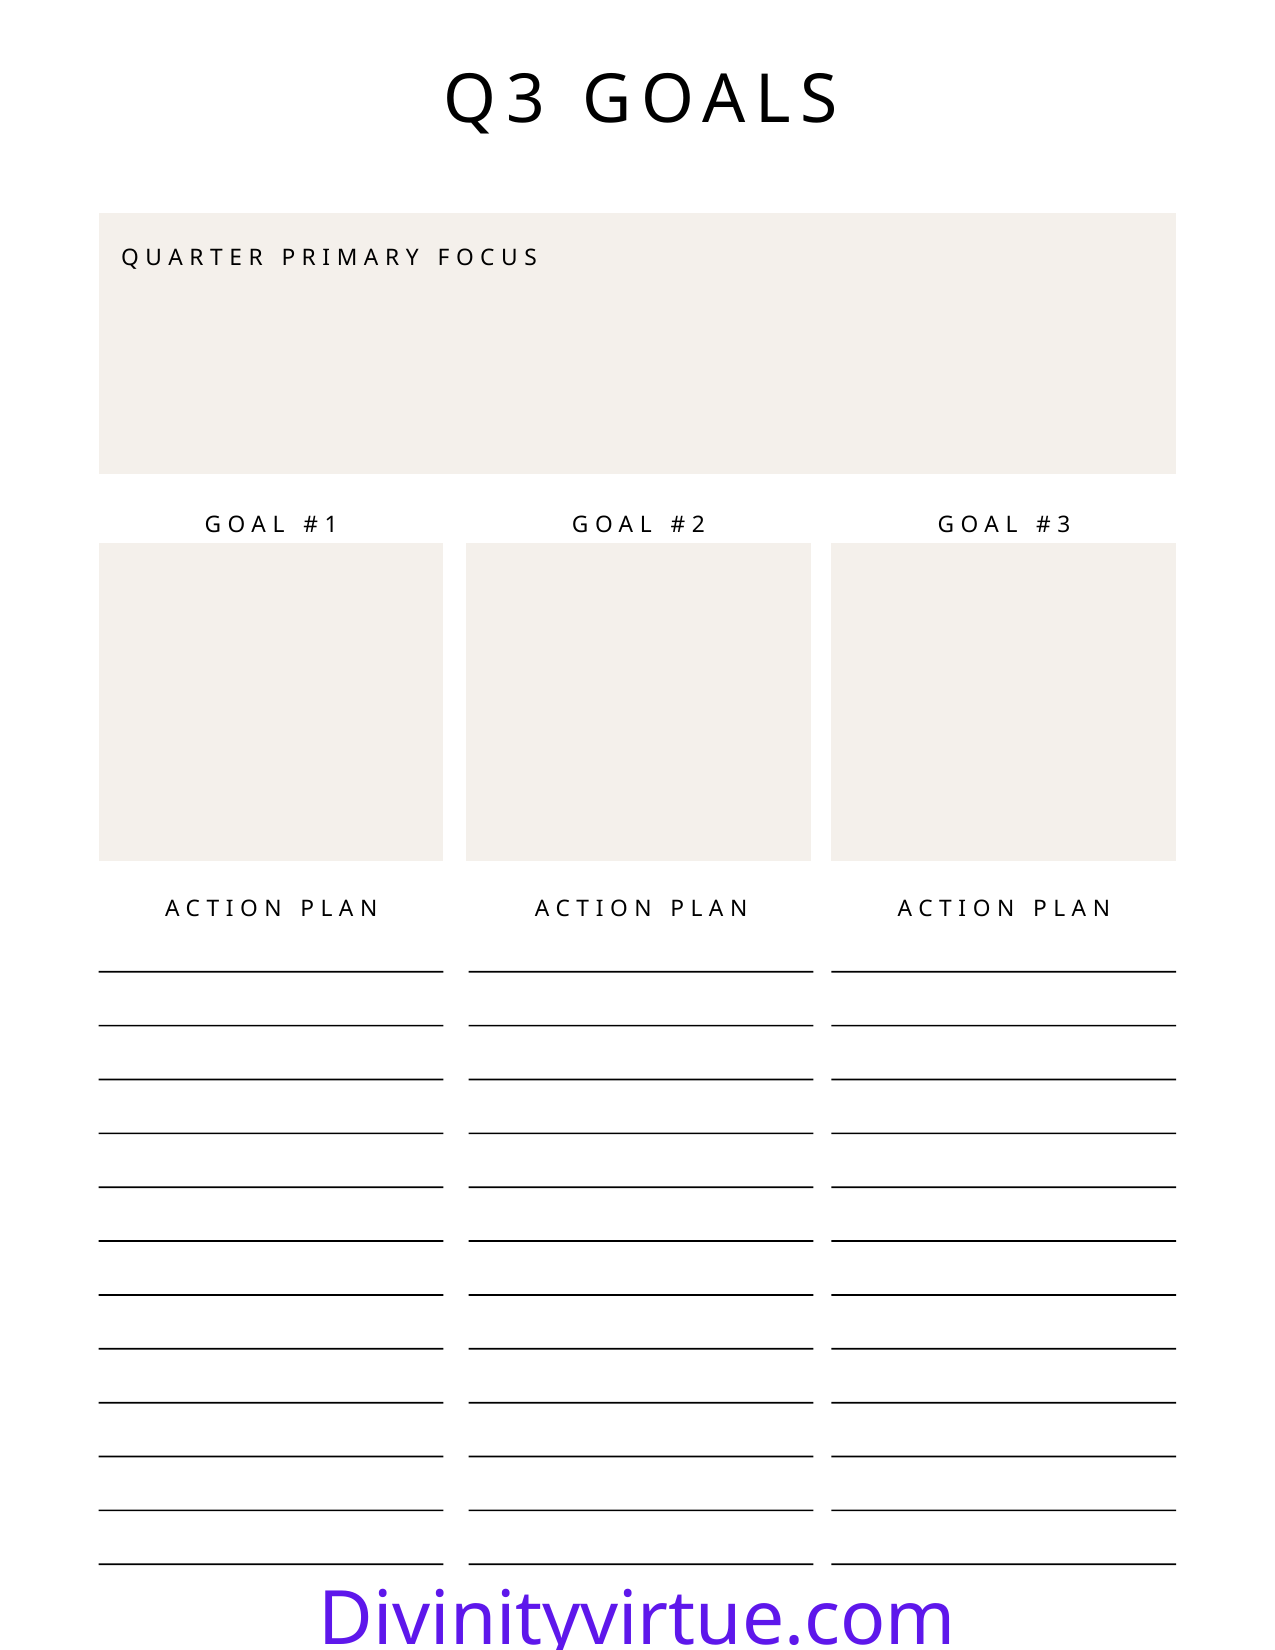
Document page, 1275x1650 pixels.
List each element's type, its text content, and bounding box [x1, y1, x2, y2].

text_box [468, 1233, 814, 1249]
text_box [465, 542, 811, 862]
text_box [98, 542, 444, 862]
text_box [831, 1449, 1177, 1464]
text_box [98, 1395, 444, 1410]
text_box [468, 1287, 814, 1302]
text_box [831, 1395, 1177, 1410]
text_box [831, 1502, 1177, 1518]
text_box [831, 1287, 1177, 1302]
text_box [831, 1125, 1177, 1141]
text_box Divinityvirtue.com [286, 1554, 989, 1650]
text_box ACTION PLAN [831, 889, 1177, 922]
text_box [98, 1072, 444, 1087]
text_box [98, 1125, 444, 1141]
text_box Q3 GOALS [211, 74, 1071, 136]
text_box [831, 1233, 1177, 1249]
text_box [98, 1233, 444, 1249]
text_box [468, 1072, 814, 1087]
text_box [468, 1395, 814, 1410]
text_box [98, 1556, 444, 1572]
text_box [98, 1502, 444, 1518]
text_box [831, 1018, 1177, 1033]
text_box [98, 1018, 444, 1033]
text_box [468, 1341, 814, 1356]
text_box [468, 1502, 814, 1518]
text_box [98, 1179, 444, 1195]
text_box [468, 1018, 814, 1033]
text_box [98, 1287, 444, 1302]
text_box GOAL #1 [98, 505, 444, 538]
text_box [98, 1449, 444, 1464]
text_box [468, 964, 814, 979]
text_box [831, 1179, 1177, 1195]
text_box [831, 1556, 1177, 1572]
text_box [831, 1072, 1177, 1087]
text_box ACTION PLAN [468, 889, 814, 922]
text_box ACTION PLAN [98, 889, 444, 922]
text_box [468, 1179, 814, 1195]
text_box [98, 212, 1177, 475]
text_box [468, 1125, 814, 1141]
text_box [831, 964, 1177, 979]
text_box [831, 542, 1177, 862]
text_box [468, 1556, 814, 1572]
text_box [468, 1449, 814, 1464]
text_box GOAL #2 [465, 505, 811, 538]
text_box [98, 964, 444, 979]
text_box GOAL #3 [831, 505, 1177, 538]
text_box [831, 1341, 1177, 1356]
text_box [98, 1341, 444, 1356]
